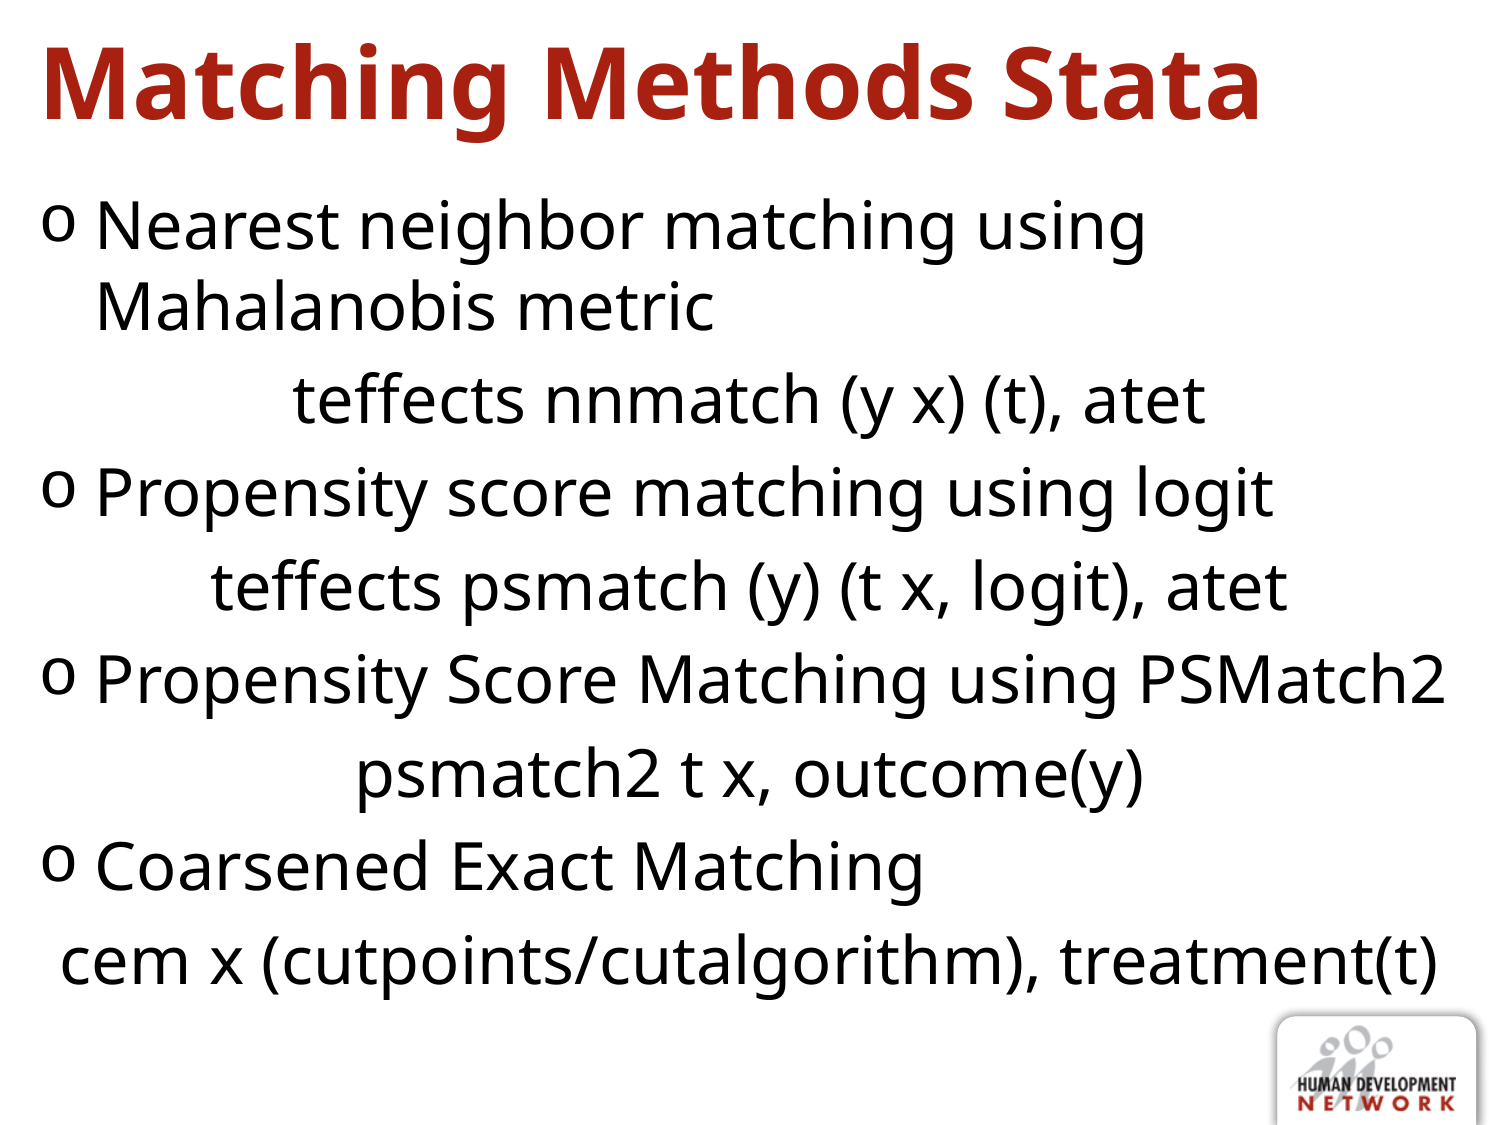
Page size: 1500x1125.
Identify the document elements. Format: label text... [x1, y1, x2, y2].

list Nearest neighbor matching using Mahalanobis metric teffects nnmatch (y x) (t), atet Propensity score matching using logit teffects psmatch (y) (t x, logit), atet Propensity Score Matching using PSMatch2 psmatch2 t x, outcome(y) Coarsened Exact Matching cem x (cutpoints/cutalgorithm), treatment(t) [23, 175, 1477, 1032]
title Matching Methods Stata [23, 11, 1477, 175]
picture [1286, 1032, 1471, 1116]
